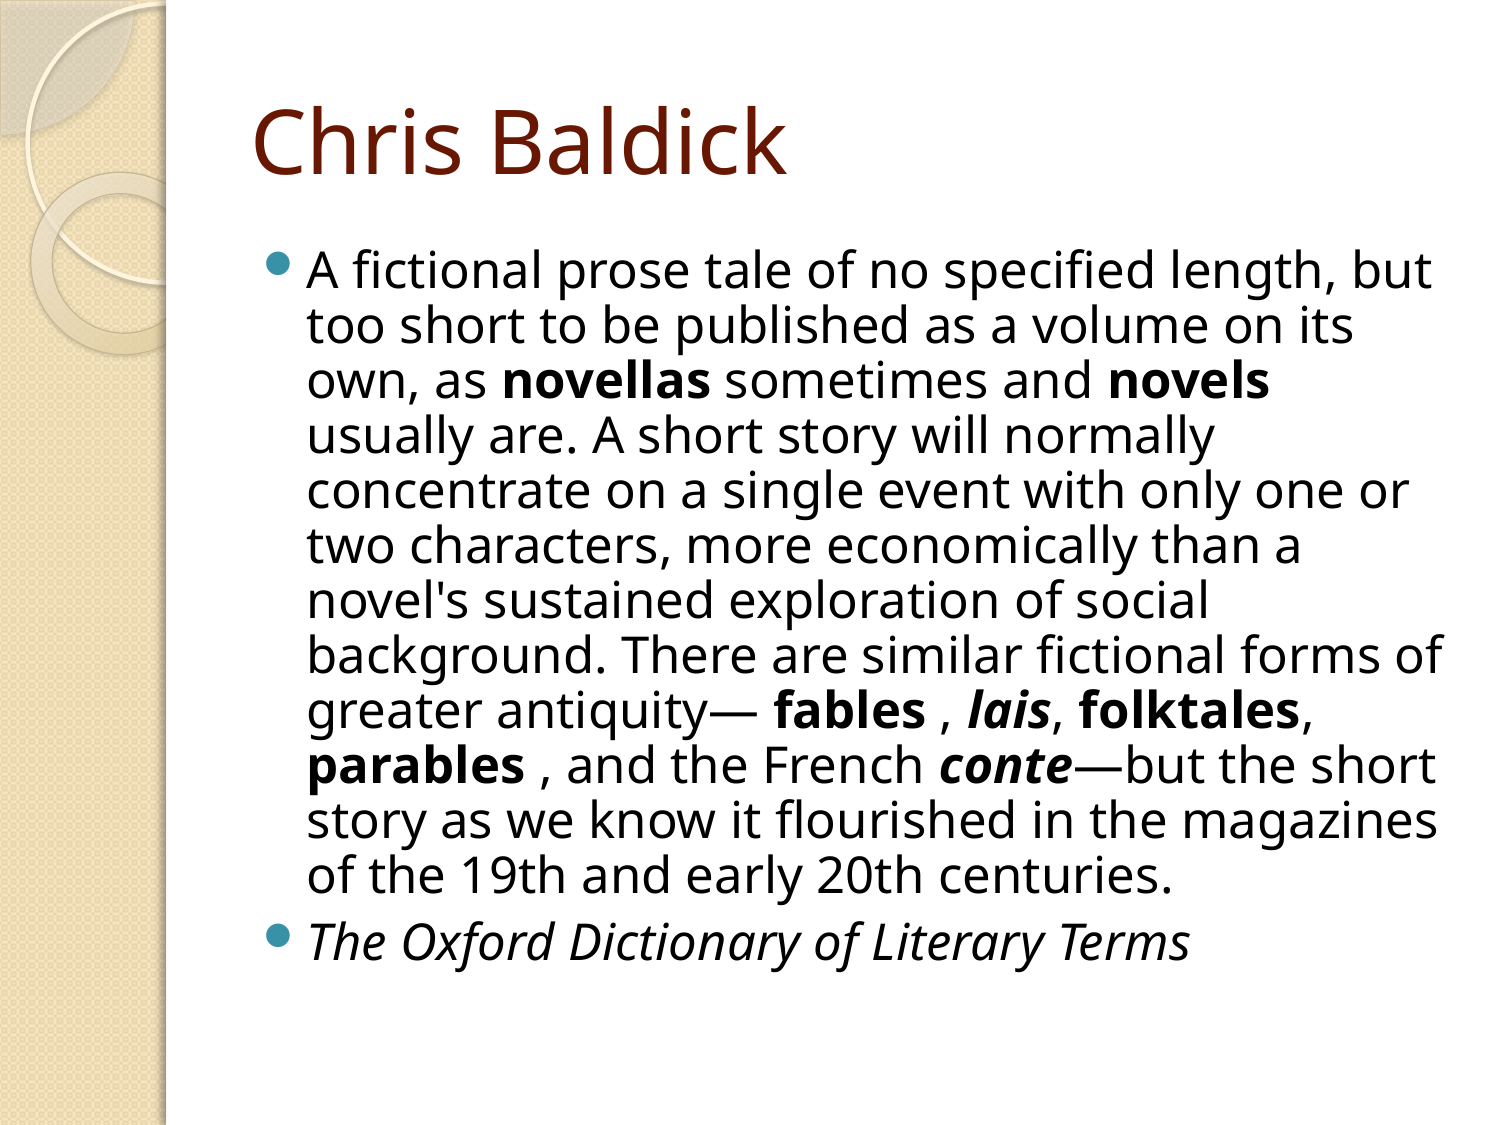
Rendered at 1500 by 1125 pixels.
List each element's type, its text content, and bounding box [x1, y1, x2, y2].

list A fictional prose tale of no specified length, but too short to be published as a volume on its own, as novellas sometimes and novels usually are. A short story will normally concentrate on a single event with only one or two characters, more economically than a novel's sustained exploration of social background. There are similar fictional forms of greater antiquity— fables , lais, folktales, parables , and the French conte—but the short story as we know it flourished in the magazines of the 19th and early 20th centuries. The Oxford Dictionary of Literary Terms [235, 237, 1466, 1025]
title Chris Baldick [235, 45, 1466, 233]
